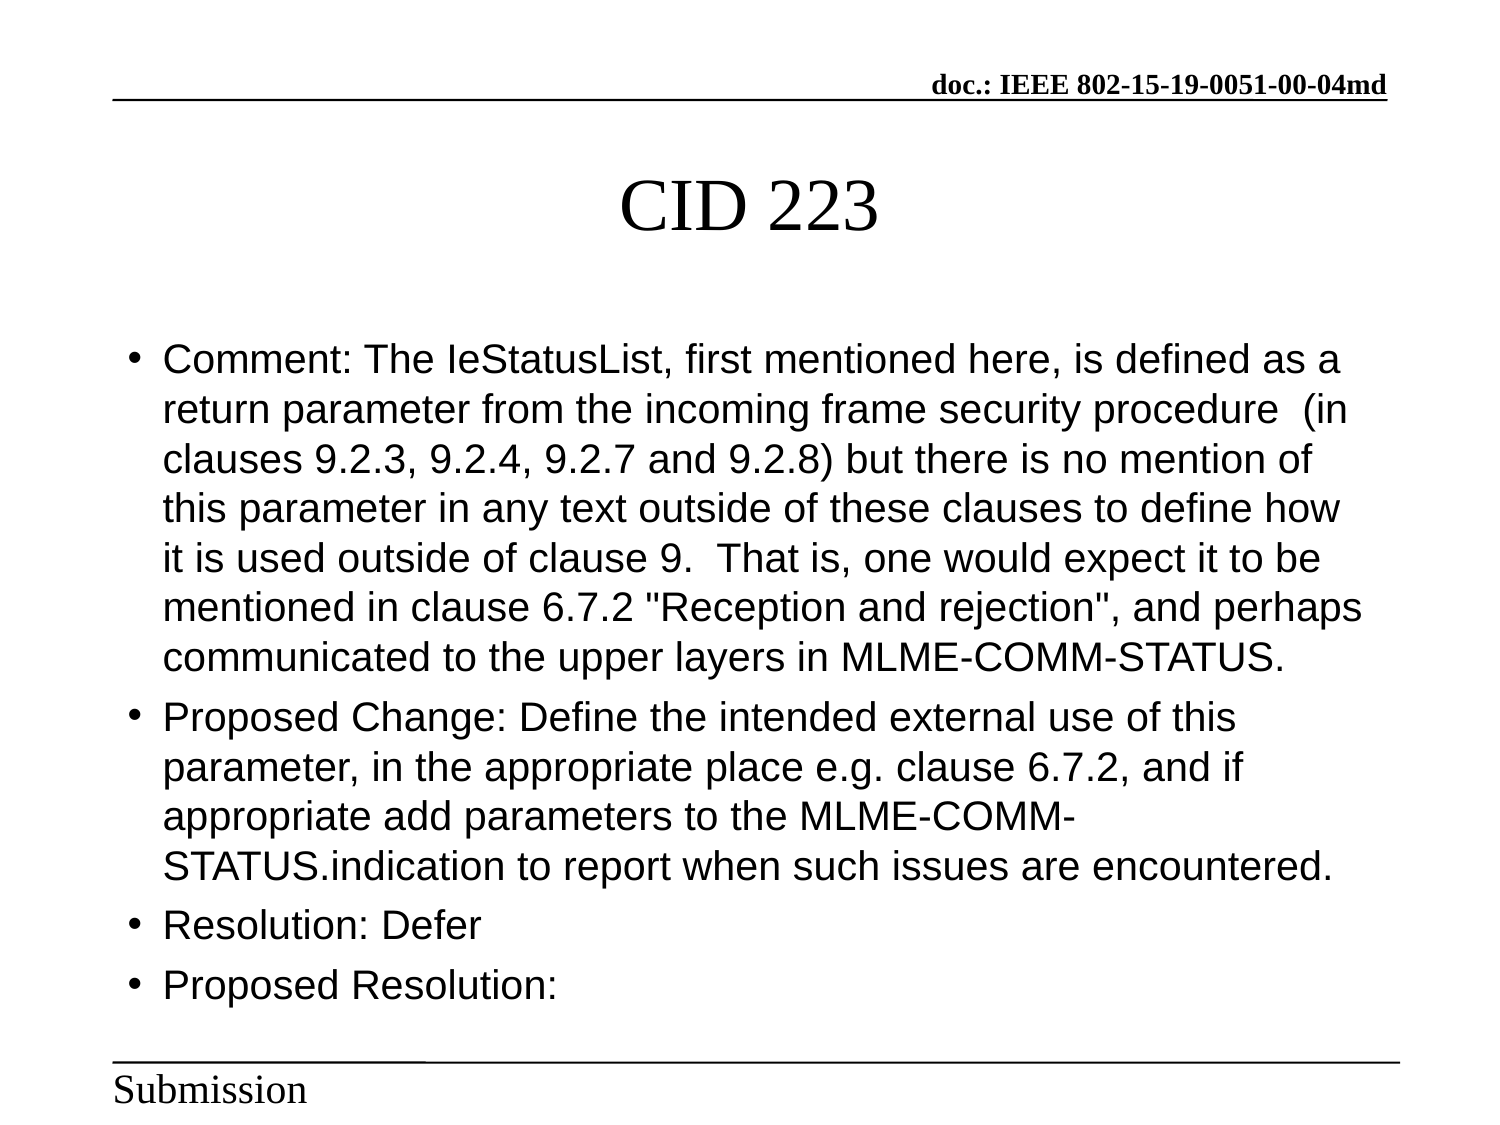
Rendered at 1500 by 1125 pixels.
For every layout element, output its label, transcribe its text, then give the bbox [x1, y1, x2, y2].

text_box CID 223 [112, 112, 1388, 288]
text_box Comment: The IeStatusList, first mentioned here, is defined as a return parameter from the incoming frame security procedure (in clauses 9.2.3, 9.2.4, 9.2.7 and 9.2.8) but there is no mention of this parameter in any text outside of these clauses to define how it is used outside of clause 9. That is, one would expect it to be mentioned in clause 6.7.2 "Reception and rejection", and perhaps communicated to the upper layers in MLME-COMM-STATUS. Proposed Change: Define the intended external use of this parameter, in the appropriate place e.g. clause 6.7.2, and if appropriate add parameters to the MLME-COMM-STATUS.indication to report when such issues are encountered. Resolution: Defer Proposed Resolution: [112, 324, 1388, 1055]
